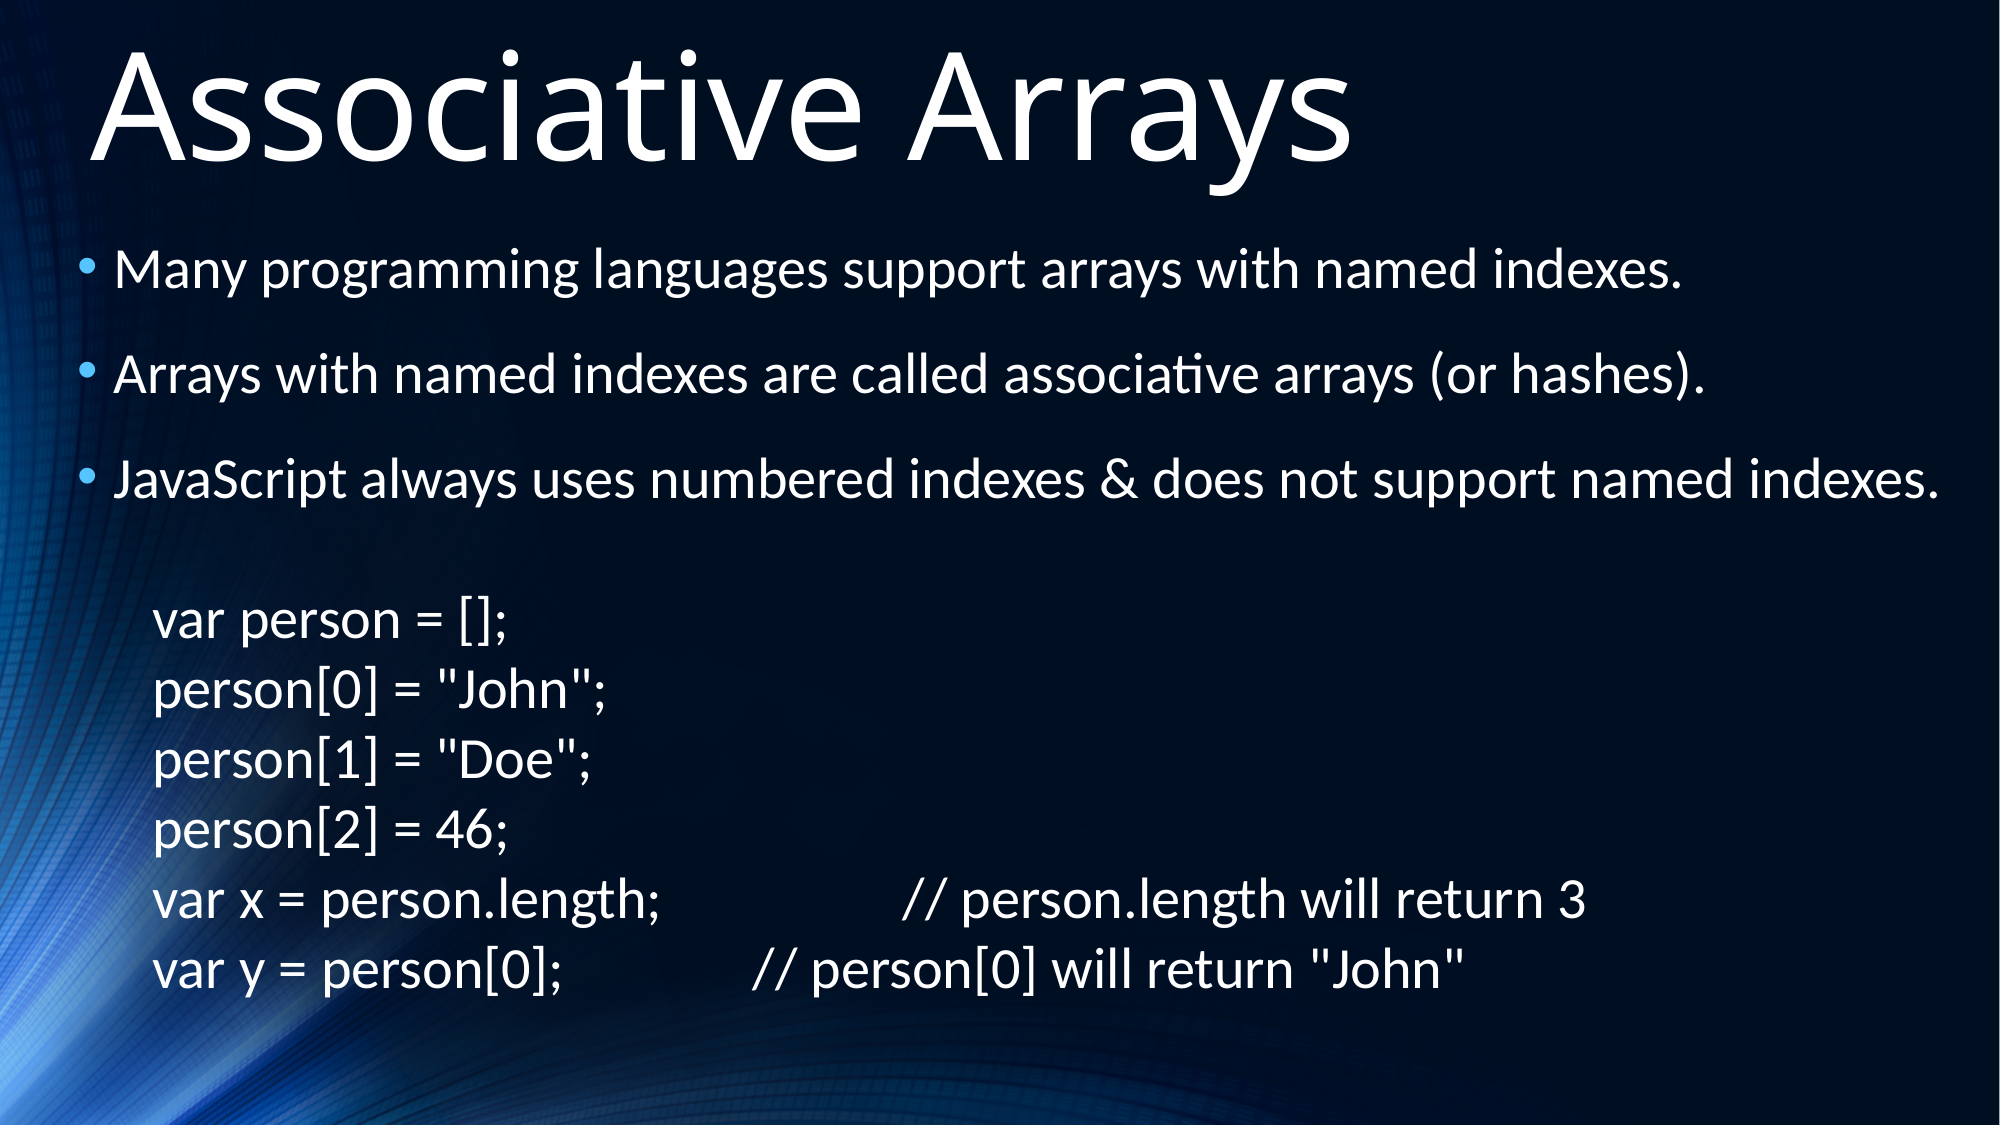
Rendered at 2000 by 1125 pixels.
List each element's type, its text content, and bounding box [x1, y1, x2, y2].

text_box Many programming languages support arrays with named indexes. Arrays with named indexes are called associative arrays (or hashes). JavaScript always uses numbered indexes & does not support named indexes. var person = []; person[0] = "John"; person[1] = "Doe"; person[2] = 46; var x = person.length; // person.length will return 3 var y = person[0]; // person[0] will return "John" [62, 187, 2000, 1122]
picture [0, 263, 2000, 1125]
list Associative Arrays [0, 2, 2000, 263]
